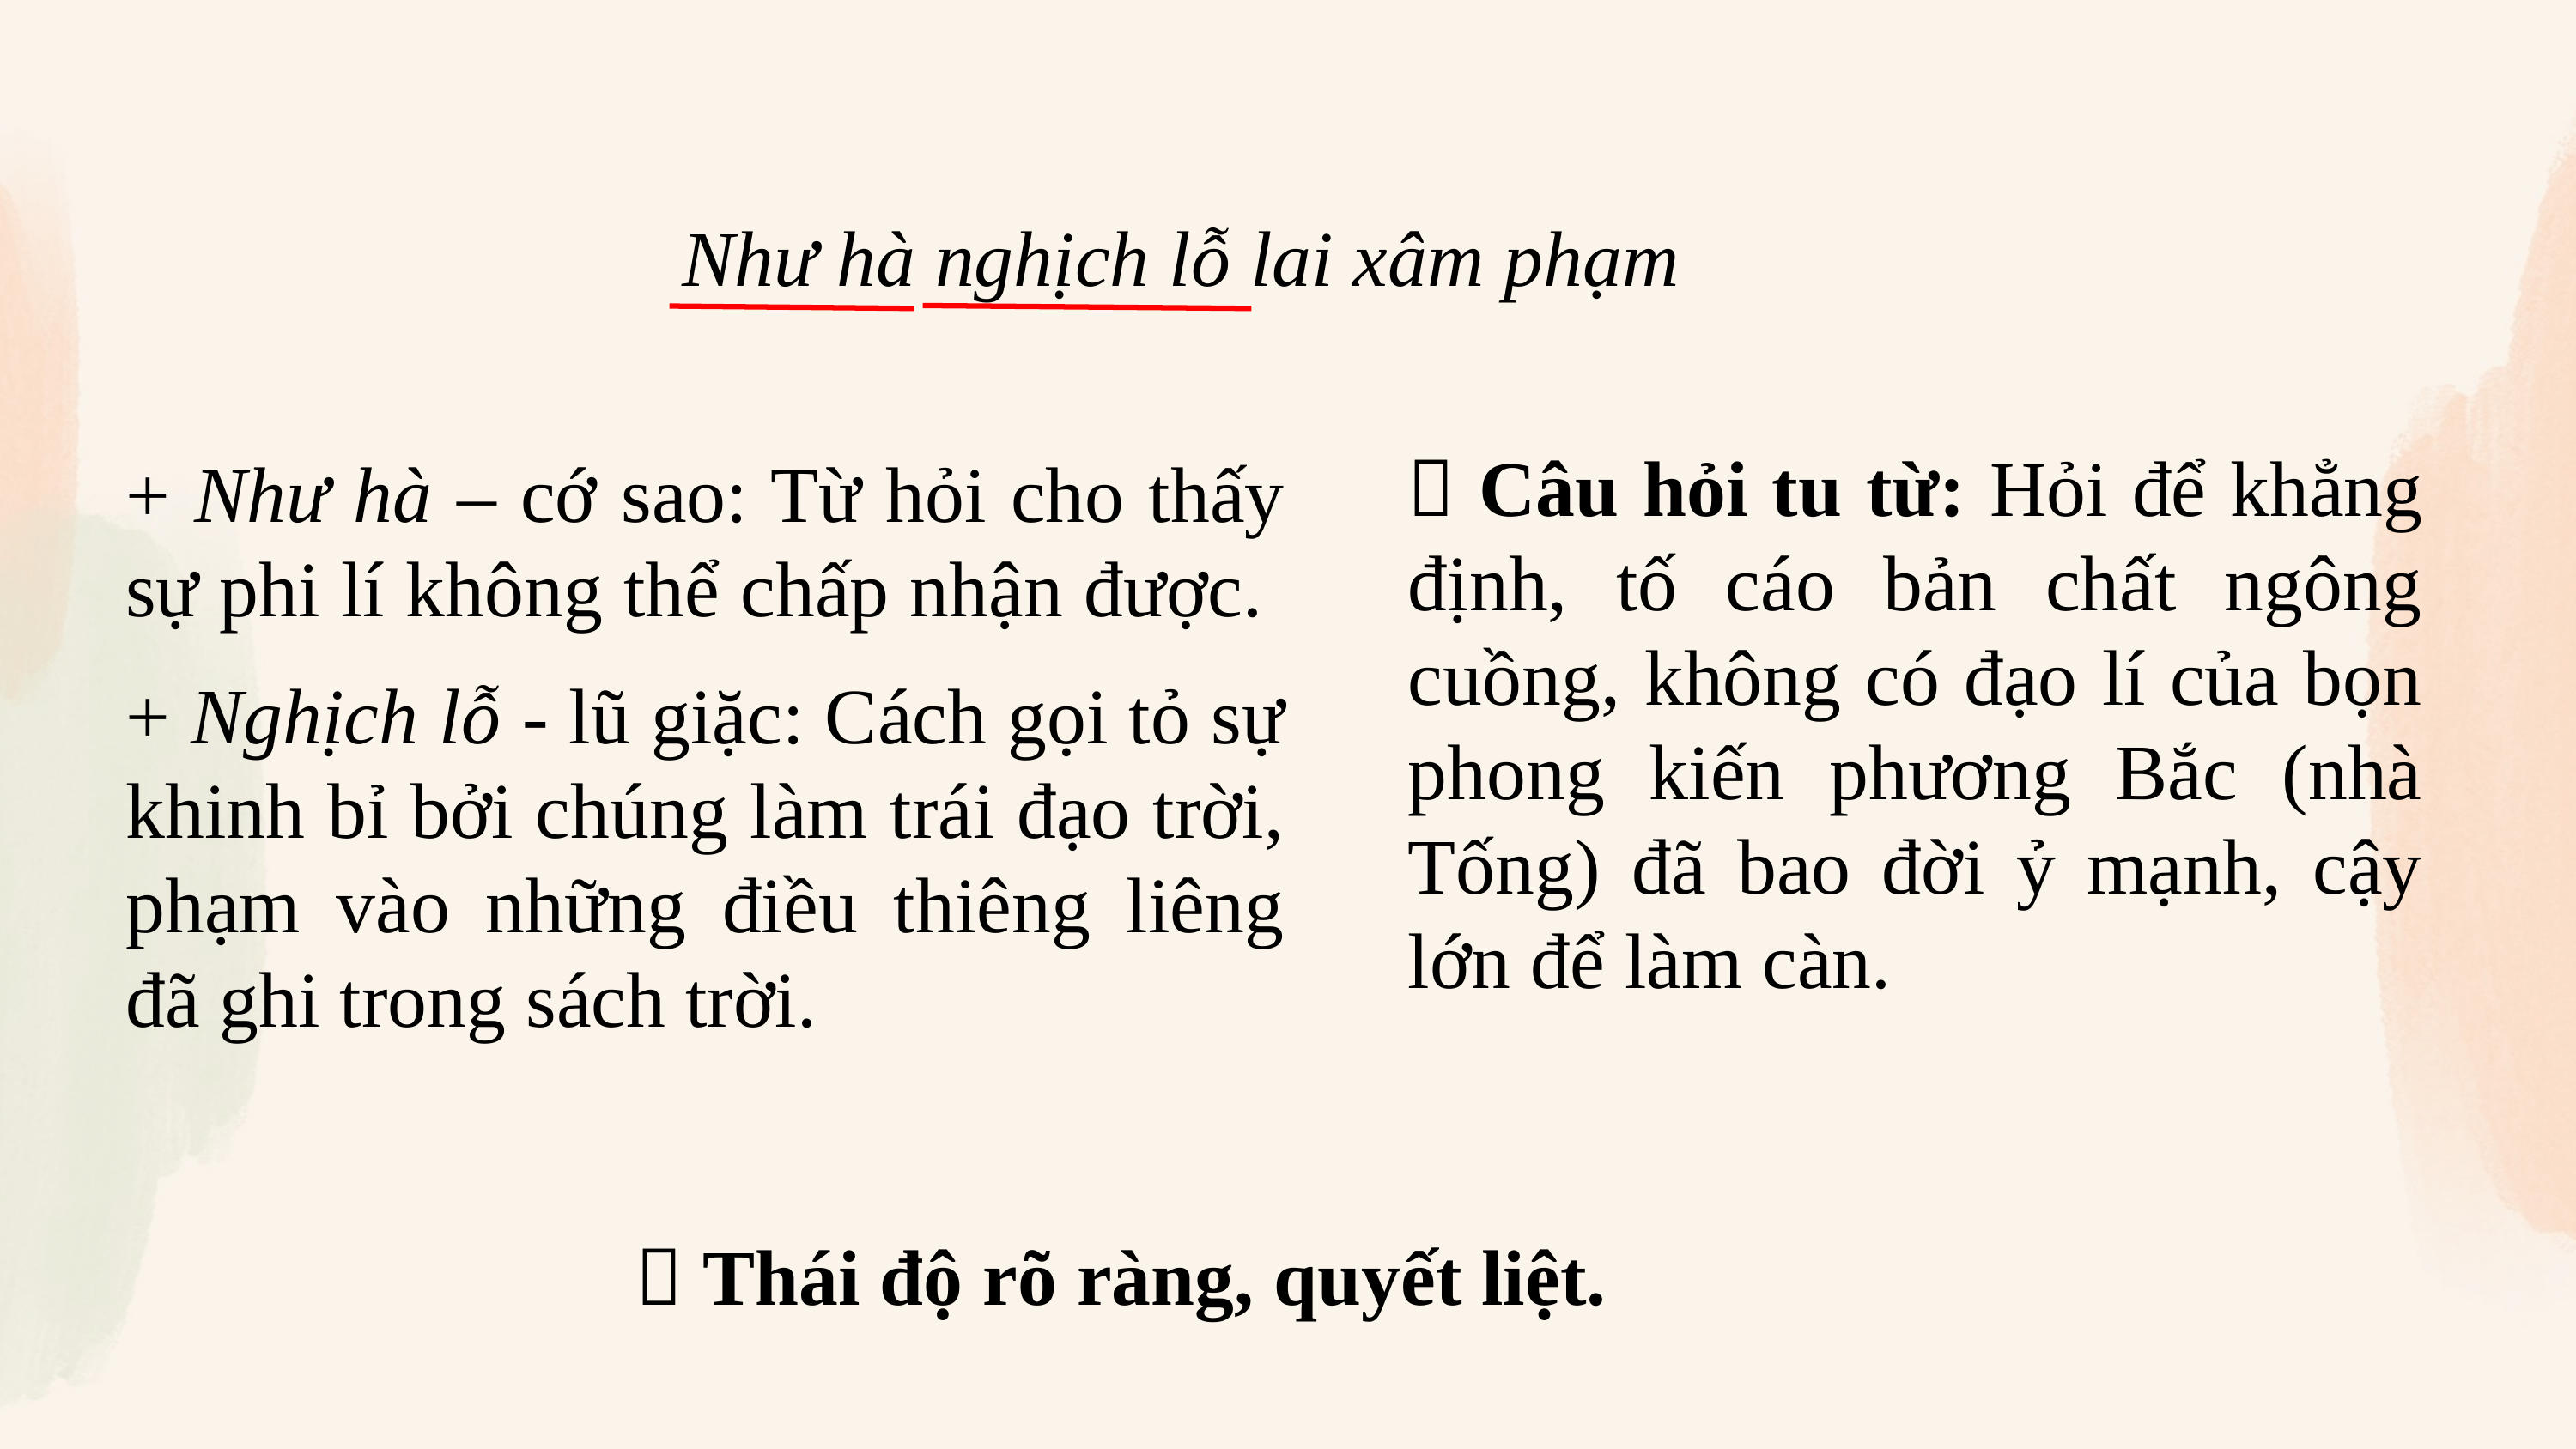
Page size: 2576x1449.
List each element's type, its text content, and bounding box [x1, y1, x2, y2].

text_box  Thái độ rõ ràng, quyết liệt. [623, 1219, 2334, 1327]
text_box + Nghịch lỗ - lũ giặc: Cách gọi tỏ sự khinh bỉ bởi chúng làm trái đạo trời, phạm vào những điều thiêng liêng đã ghi trong sách trời. [112, 658, 1299, 1050]
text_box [922, 305, 1252, 309]
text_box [669, 306, 914, 309]
text_box Như hà nghịch lỗ lai xâm phạm [669, 201, 1878, 309]
text_box + Như hà – cớ sao: Từ hỏi cho thấy sự phi lí không thể chấp nhận được. [112, 437, 1299, 640]
text_box  Câu hỏi tu từ: Hỏi để khẳng định, tố cáo bản chất ngông cuồng, không có đạo lí của bọn phong kiến phương Bắc (nhà Tống) đã bao đời ỷ mạnh, cậy lớn để làm càn. [1394, 431, 2437, 1011]
